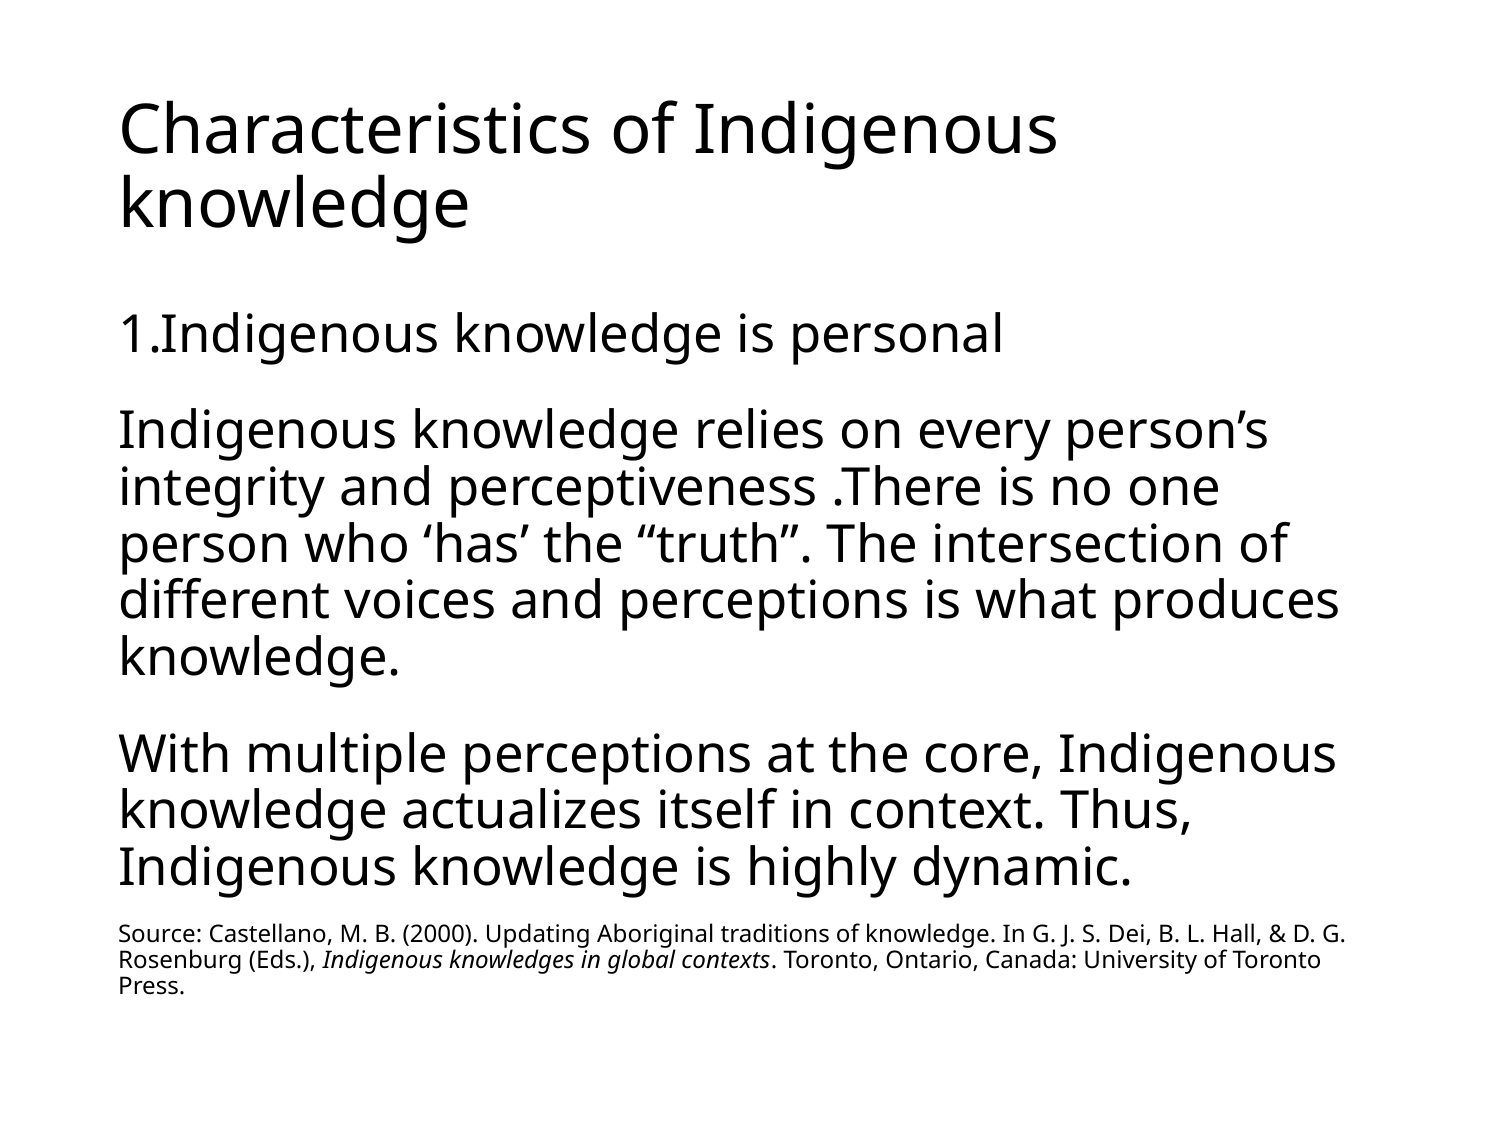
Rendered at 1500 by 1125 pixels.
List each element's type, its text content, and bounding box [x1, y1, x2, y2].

title Characteristics of Indigenous knowledge [103, 59, 1397, 278]
list Indigenous knowledge is personal Indigenous knowledge relies on every person’s integrity and perceptiveness .There is no one person who ‘has’ the “truth”. The intersection of different voices and perceptions is what produces knowledge. With multiple perceptions at the core, Indigenous knowledge actualizes itself in context. Thus, Indigenous knowledge is highly dynamic. Source: Castellano, M. B. (2000). Updating Aboriginal traditions of knowledge. In G. J. S. Dei, B. L. Hall, & D. G. Rosenburg (Eds.), Indigenous knowledges in global contexts. Toronto, Ontario, Canada: University of Toronto Press. [103, 299, 1397, 1014]
